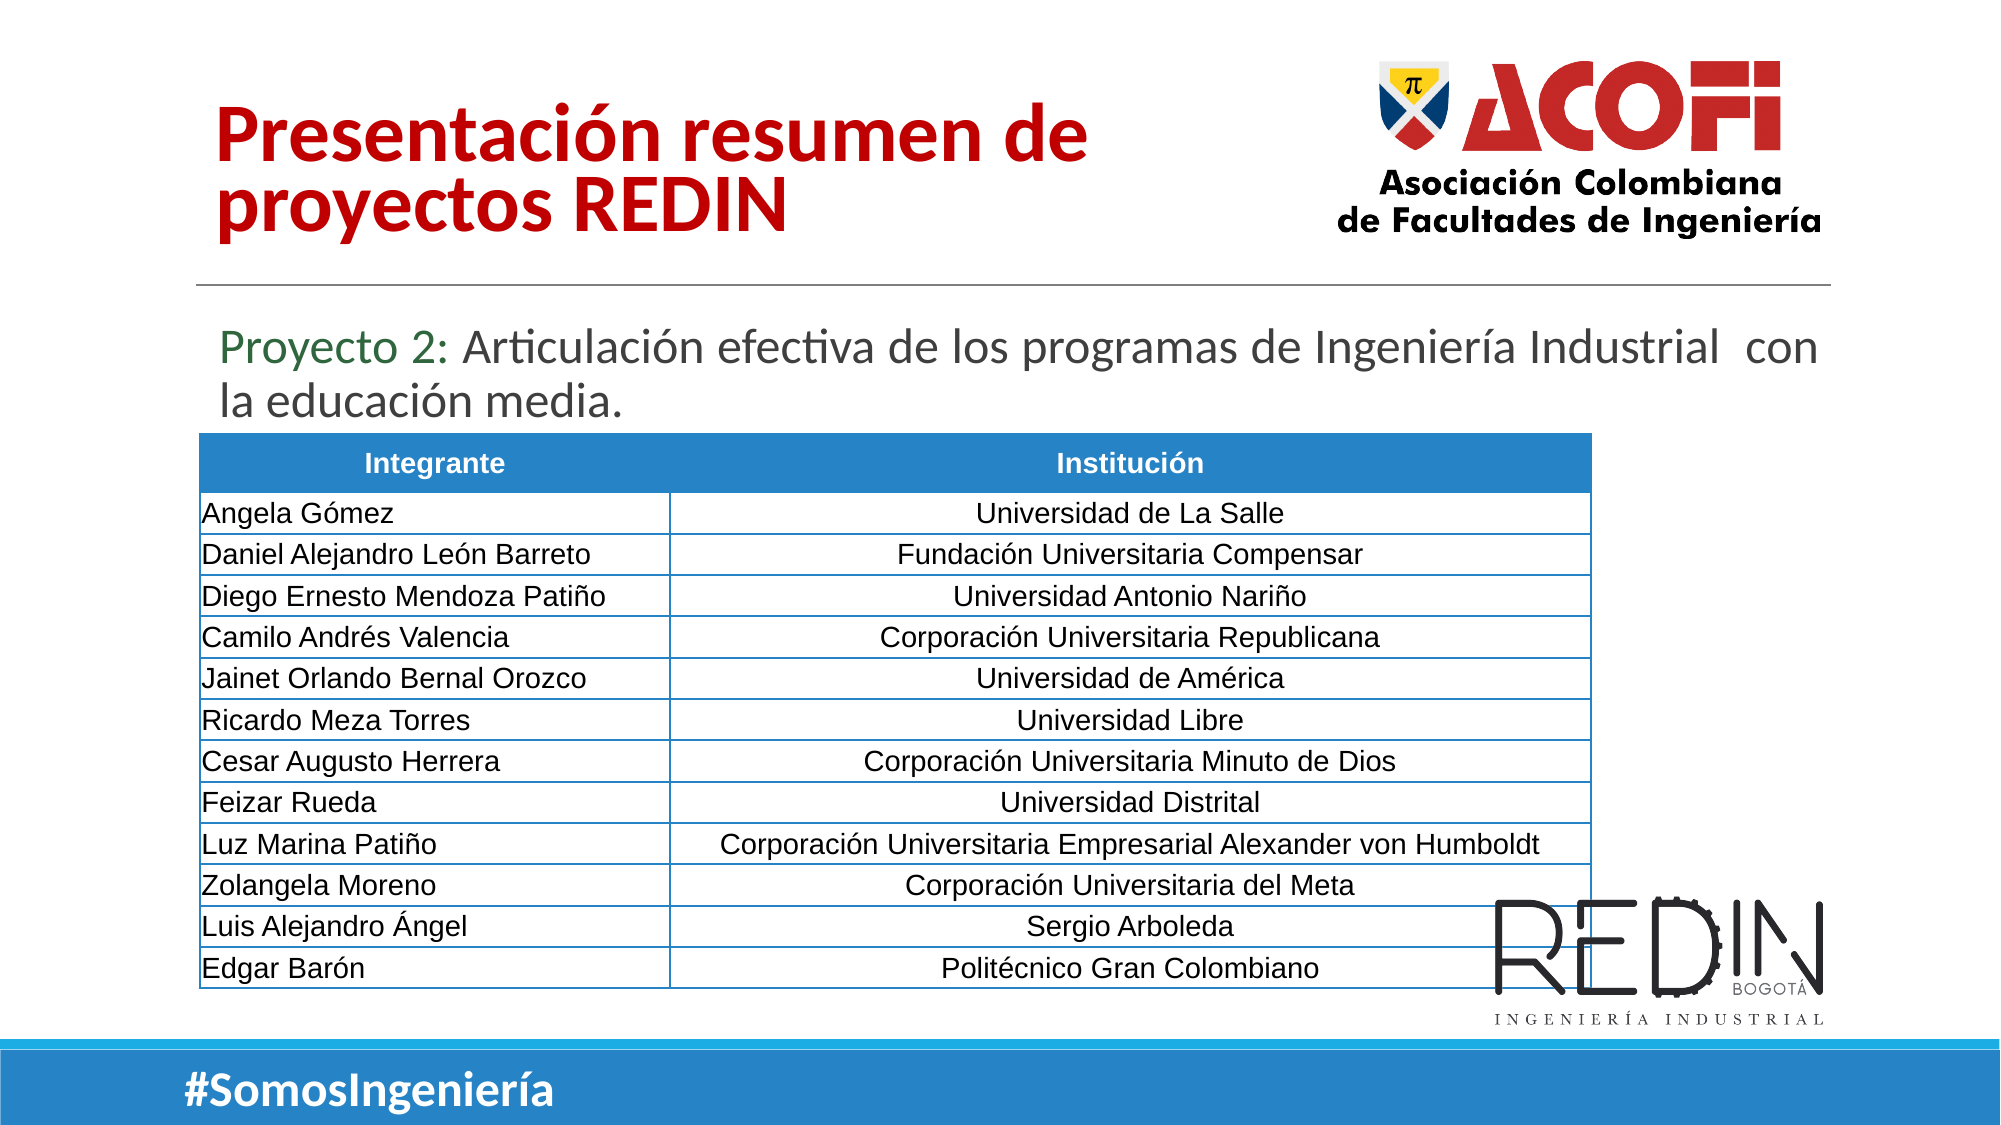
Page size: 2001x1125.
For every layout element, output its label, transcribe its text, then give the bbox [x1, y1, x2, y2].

table_cell Universidad Antonio Nariño [671, 576, 1590, 615]
table_header Integrante [201, 435, 669, 491]
table_cell Universidad Libre [671, 700, 1590, 739]
picture [1337, 61, 1821, 240]
table_cell Daniel Alejandro León Barreto [201, 535, 669, 574]
table_cell Politécnico Gran Colombiano [671, 948, 1449, 987]
table_cell Corporación Universitaria Empresarial Alexander von Humboldt [671, 824, 1590, 863]
table_cell Universidad de América [671, 659, 1590, 698]
table_cell Ricardo Meza Torres [201, 700, 669, 739]
table_header Institución [671, 435, 1590, 491]
table_cell Universidad Distrital [671, 783, 1590, 822]
table_cell Corporación Universitaria Minuto de Dios [671, 741, 1590, 781]
table_cell Edgar Barón [201, 948, 669, 987]
table_cell Fundación Universitaria Compensar [671, 535, 1590, 574]
picture [1454, 858, 1864, 1064]
table_cell Camilo Andrés Valencia [201, 617, 669, 657]
table_cell Sergio Arboleda [671, 907, 1449, 946]
table_cell Universidad de La Salle [671, 493, 1590, 533]
table_cell Corporación Universitaria Republicana [671, 617, 1590, 657]
table_cell Jainet Orlando Bernal Orozco [201, 659, 669, 698]
table_cell Corporación Universitaria del Meta [671, 865, 1449, 905]
text_box Presentación resumen de proyectos REDIN [200, 15, 1366, 254]
table_cell Angela Gómez [201, 493, 669, 533]
table_cell Luz Marina Patiño [201, 824, 669, 863]
table_cell Diego Ernesto Mendoza Patiño [201, 576, 669, 615]
list Proyecto 2: Articulación efectiva de los programas de Ingeniería Industrial con la educación media. [200, 252, 1820, 475]
text_box #SomosIngeniería [169, 1049, 571, 1124]
table_cell Cesar Augusto Herrera [201, 741, 669, 781]
table_cell Luis Alejandro Ángel [201, 907, 669, 946]
table_cell Zolangela Moreno [201, 865, 669, 905]
table_cell Feizar Rueda [201, 783, 669, 822]
